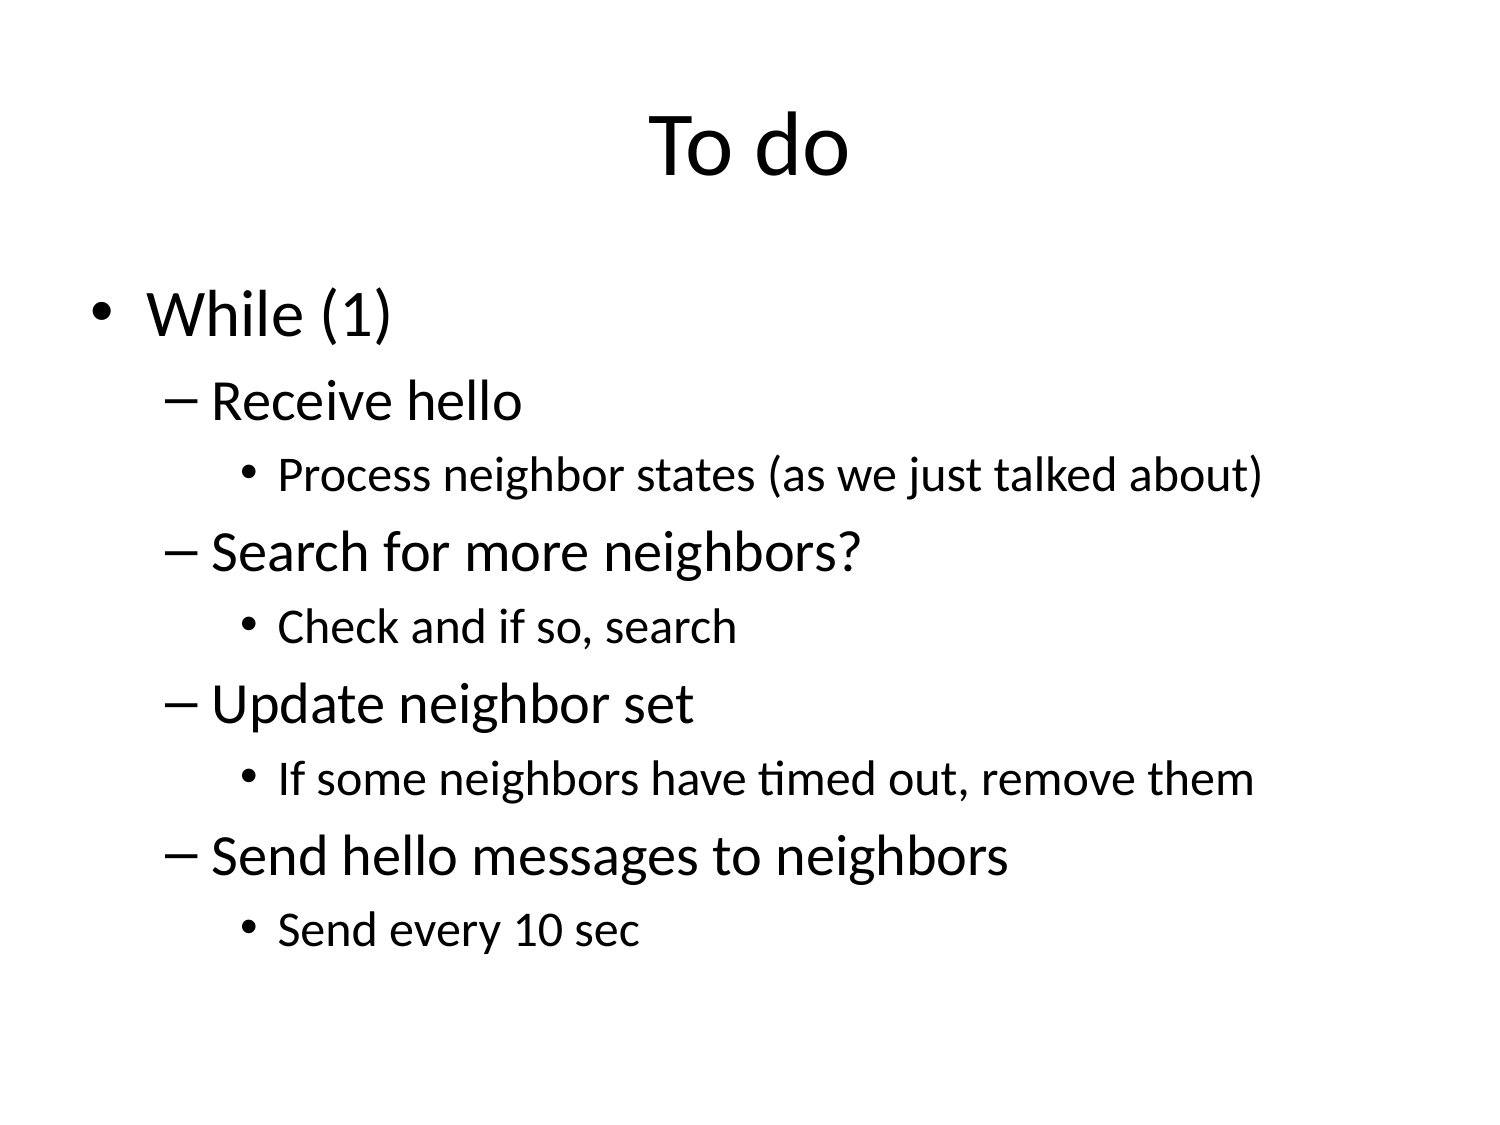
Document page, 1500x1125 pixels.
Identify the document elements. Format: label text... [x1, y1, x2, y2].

list While (1) Receive hello Process neighbor states (as we just talked about) Search for more neighbors? Check and if so, search Update neighbor set If some neighbors have timed out, remove them Send hello messages to neighbors Send every 10 sec [75, 262, 1425, 1005]
title To do [75, 45, 1425, 233]
